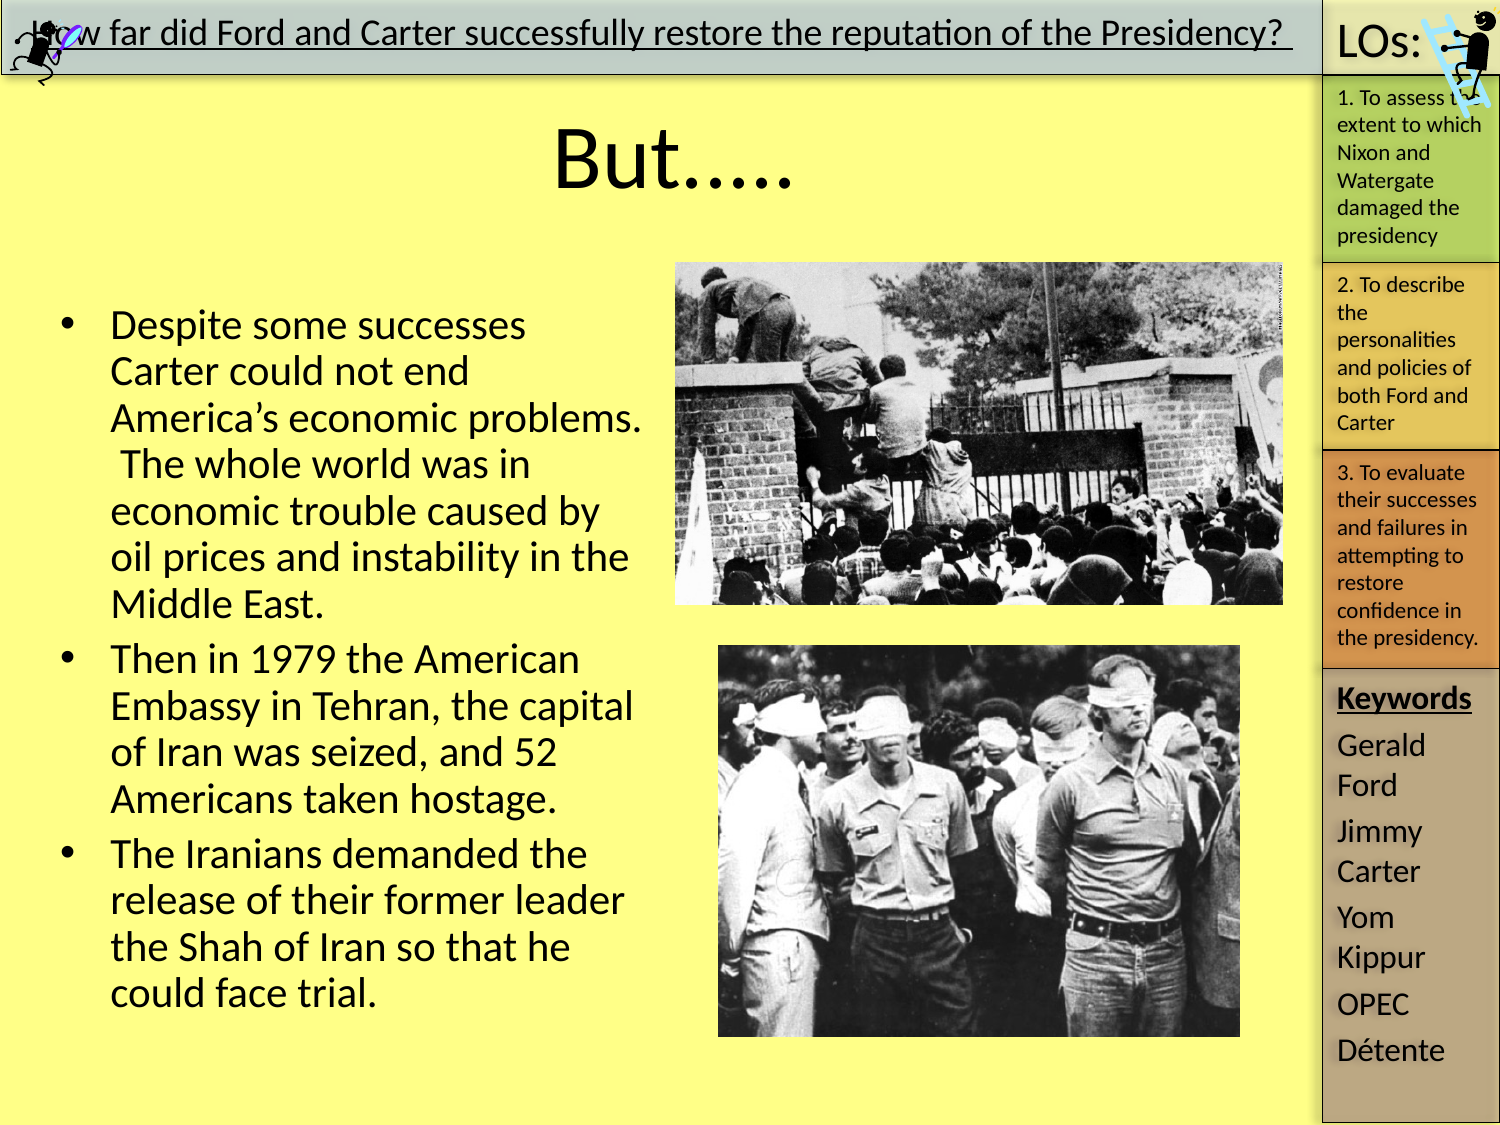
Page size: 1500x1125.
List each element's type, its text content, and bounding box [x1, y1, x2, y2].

picture [718, 645, 1240, 1038]
list Despite some successes Carter could not end America’s economic problems. The whole world was in economic trouble caused by oil prices and instability in the Middle East. Then in 1979 the American Embassy in Tehran, the capital of Iran was seized, and 52 Americans taken hostage. The Iranians demanded the release of their former leader the Shah of Iran so that he could face trial. [45, 294, 659, 1037]
picture [674, 262, 1283, 605]
title But..... [0, 87, 1350, 217]
